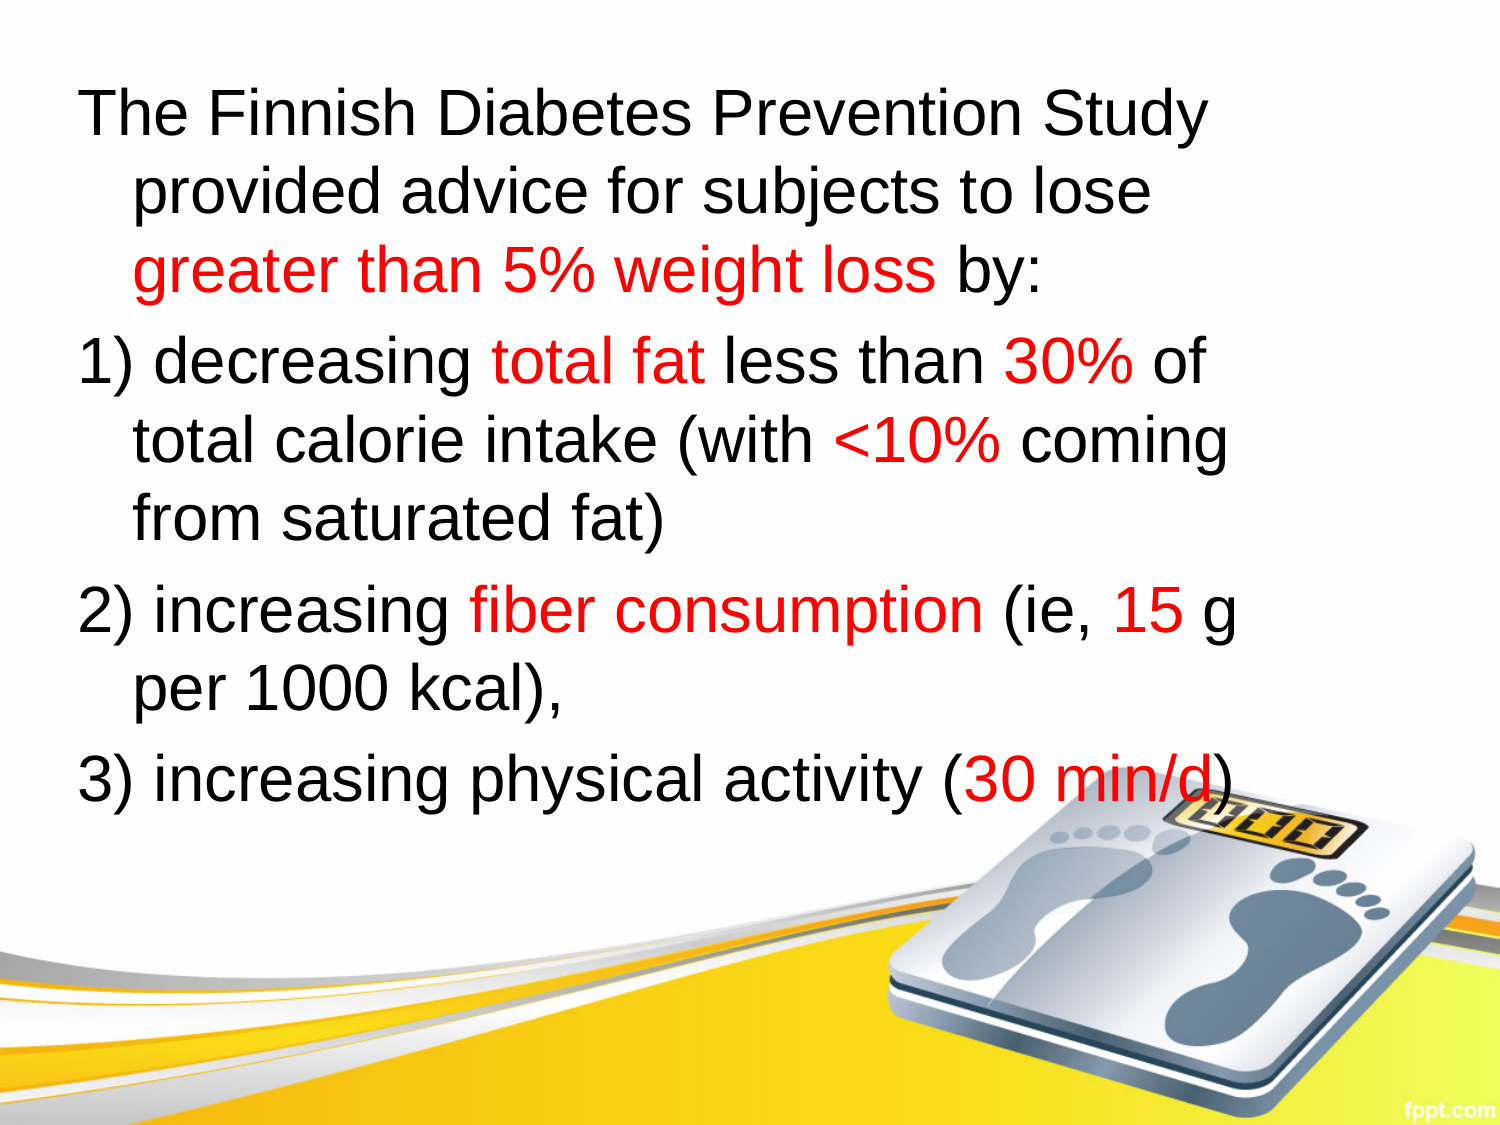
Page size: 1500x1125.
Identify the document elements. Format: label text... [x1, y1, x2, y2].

picture [0, 0, 1500, 1125]
list The Finnish Diabetes Prevention Study provided advice for subjects to lose greater than 5% weight loss by: 1) decreasing total fat less than 30% of total calorie intake (with <10% coming from saturated fat) 2) increasing fiber consumption (ie, 15 g per 1000 kcal), 3) increasing physical activity (30 min/d) [62, 62, 1276, 826]
